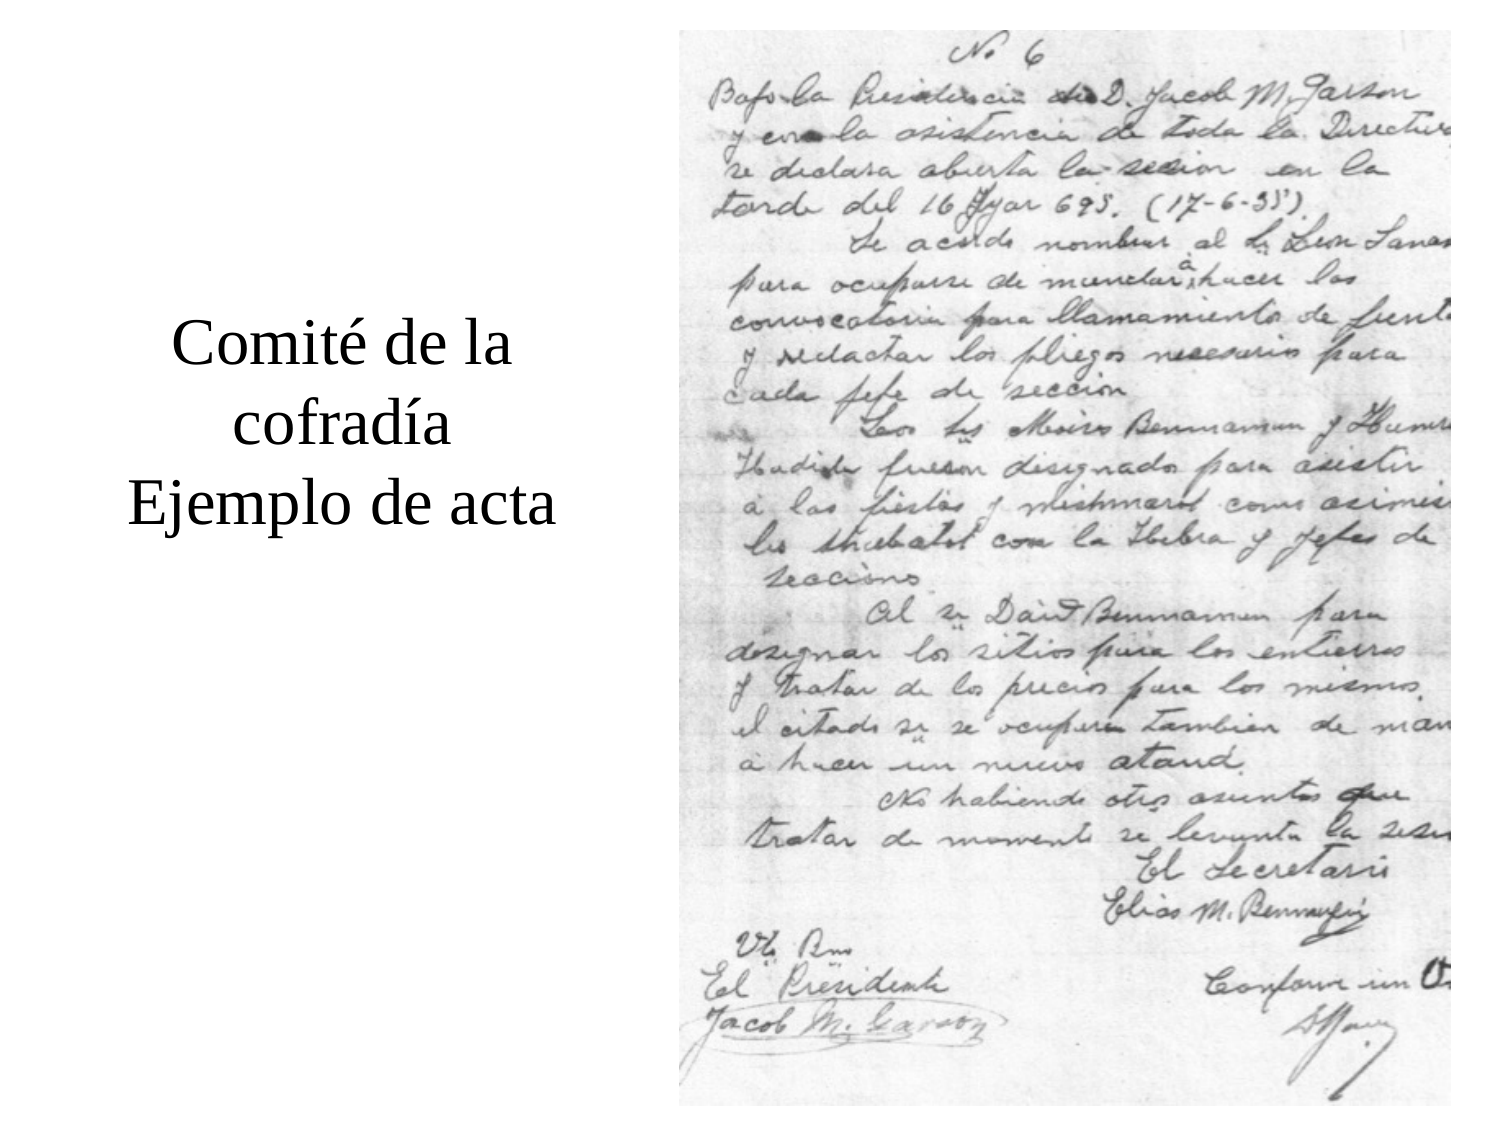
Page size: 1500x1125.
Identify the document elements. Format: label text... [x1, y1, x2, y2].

picture [678, 30, 1451, 1106]
text_box Comité de la cofradía Ejemplo de acta [112, 290, 573, 546]
